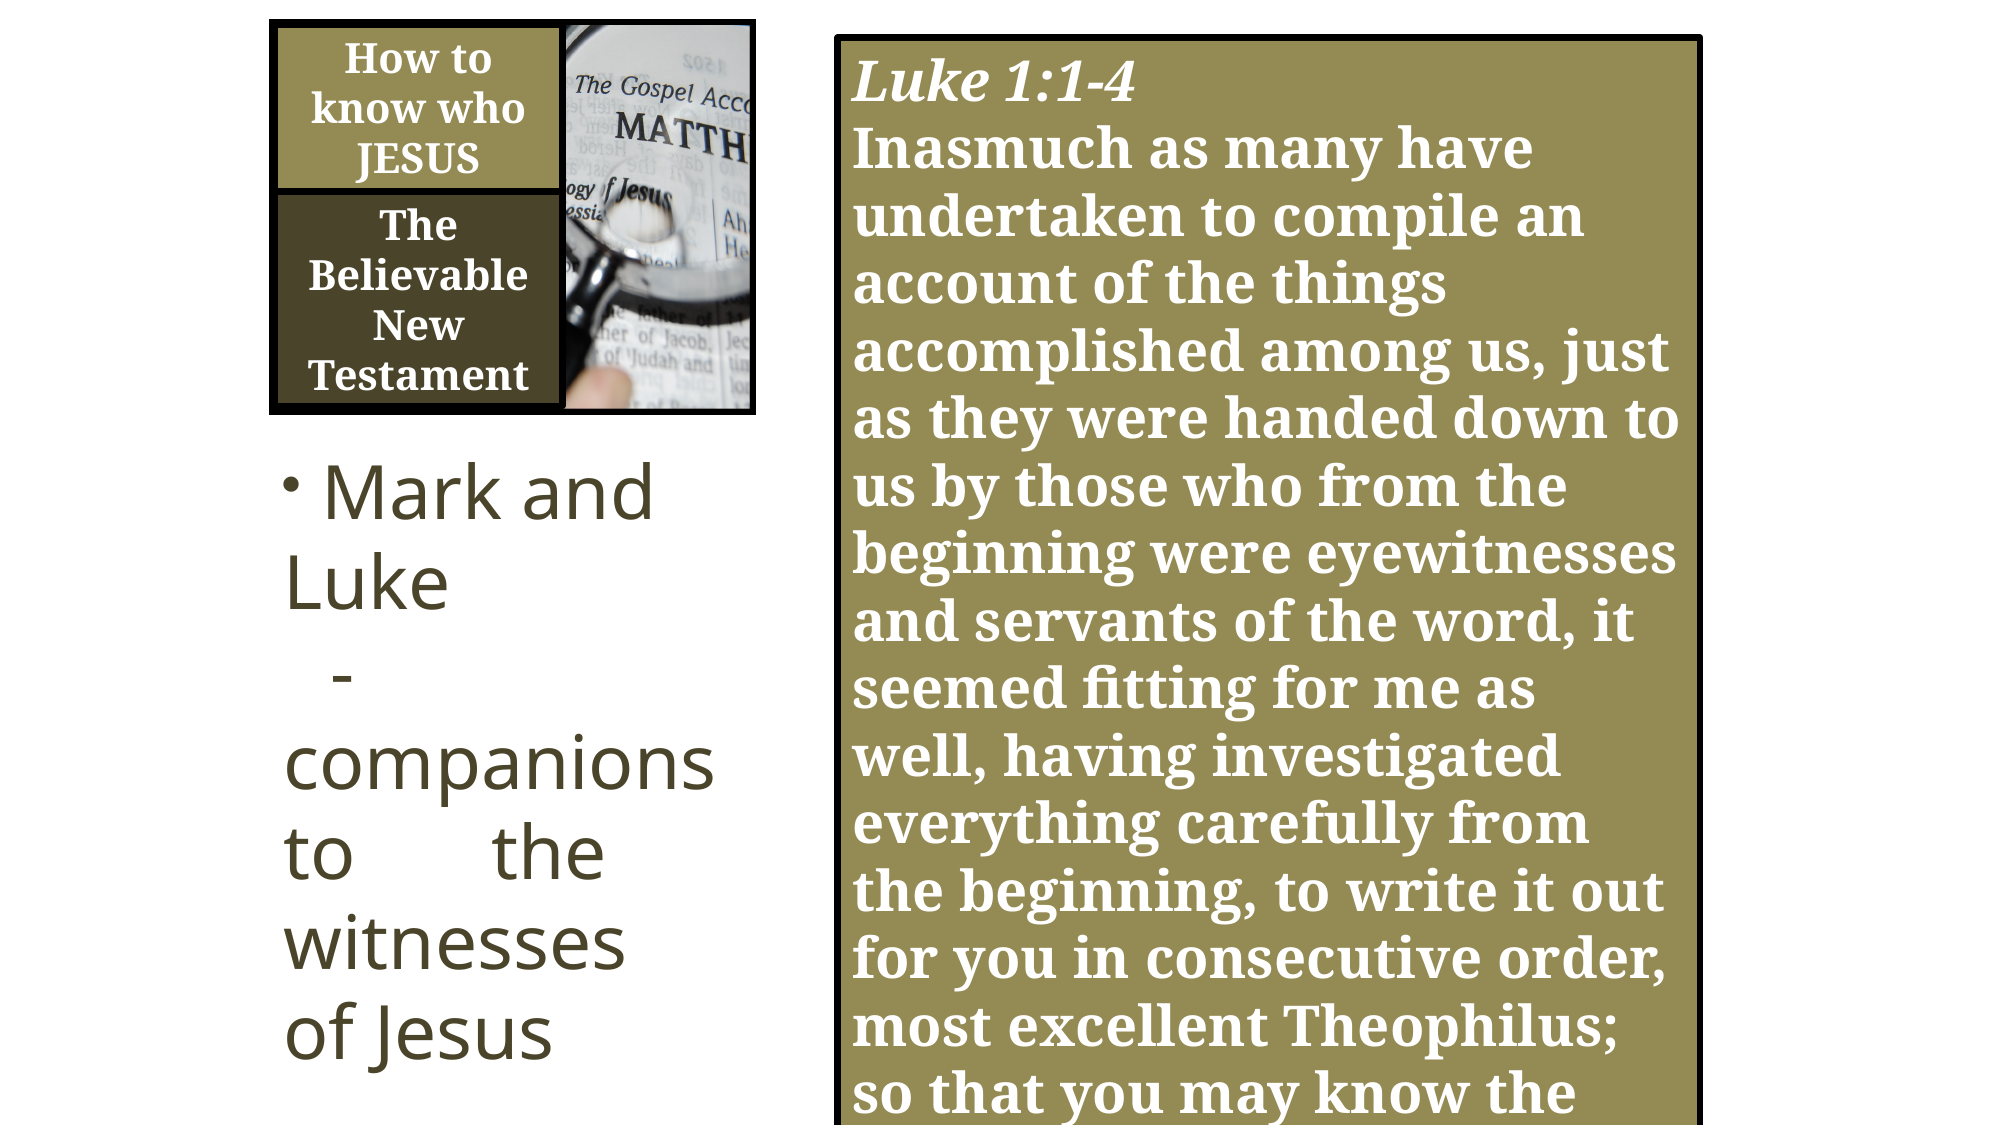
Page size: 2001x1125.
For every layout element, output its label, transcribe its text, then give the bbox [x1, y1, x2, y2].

picture [274, 24, 751, 409]
text_box Luke 1:1-4 Inasmuch as many have undertaken to compile an account of the things accomplished among us, just as they were handed down to us by those who from the beginning were eyewitnesses and servants of the word, it seemed fitting for me as well, having investigated everything carefully from the beginning, to write it out for you in consecutive order, most excellent Theophilus; so that you may know the exact truth about the things you have been taught. [837, 37, 1700, 1125]
text_box Mark and Luke - companions to the witnesses of Jesus [268, 437, 794, 1083]
